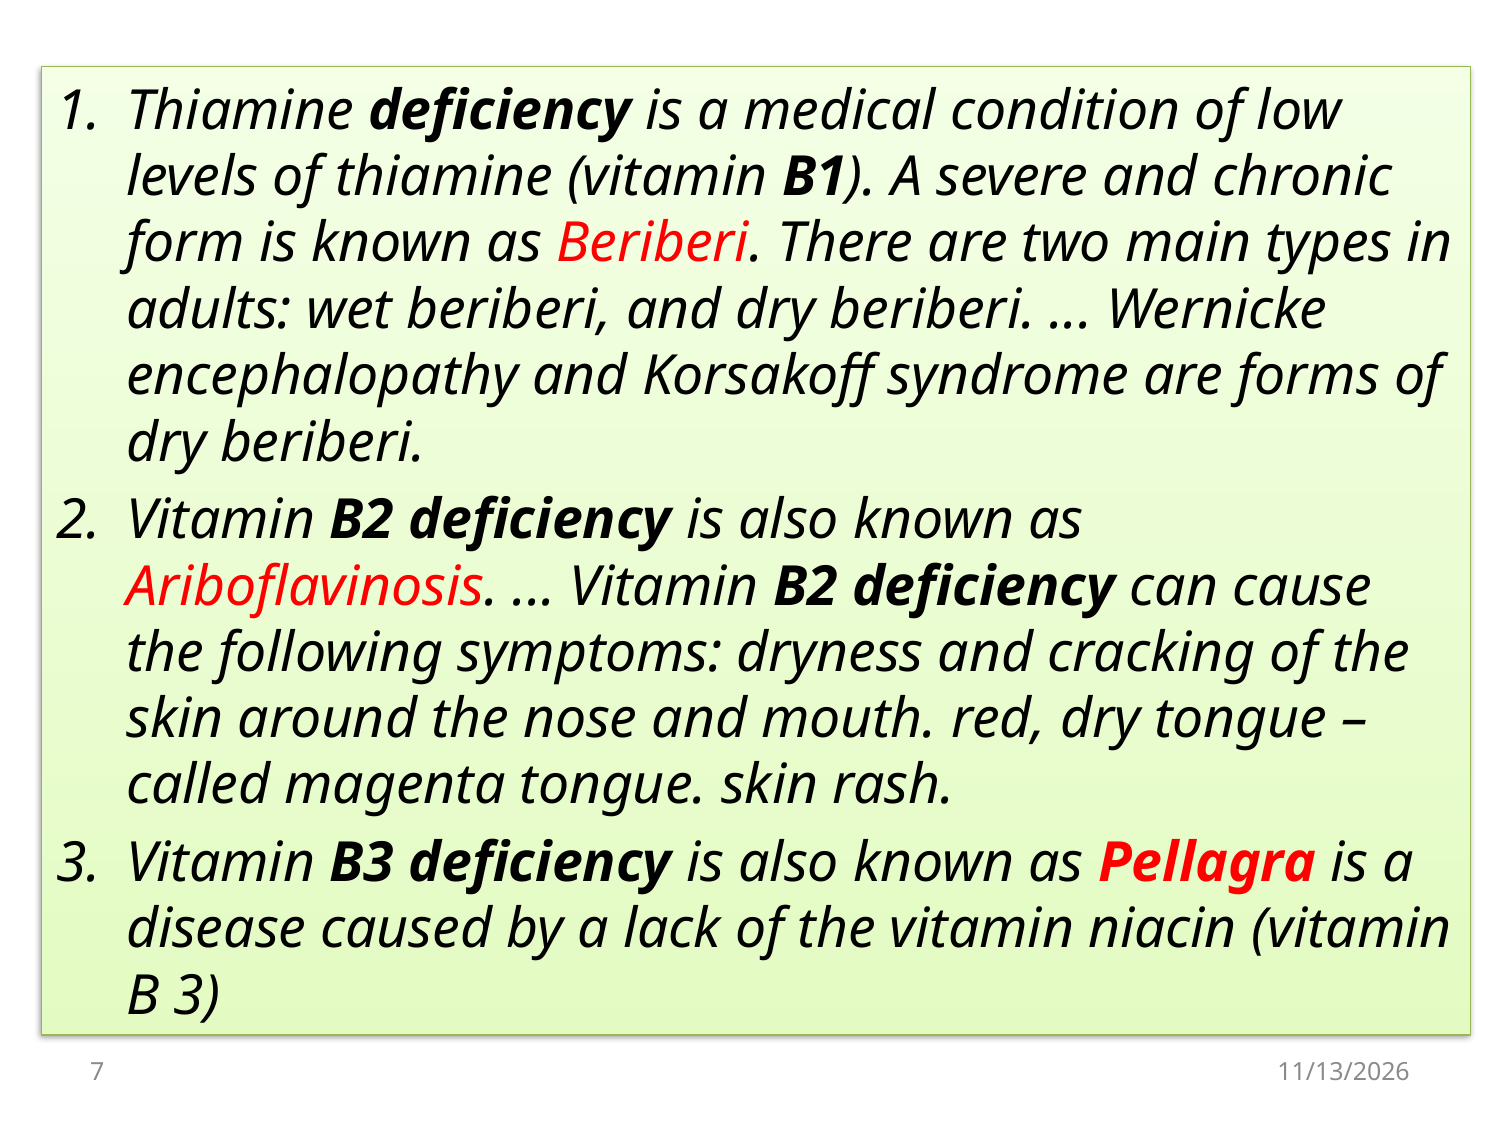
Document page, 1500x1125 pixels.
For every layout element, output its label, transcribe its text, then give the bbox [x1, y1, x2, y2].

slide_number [1074, 1042, 1425, 1103]
slide_number 7 [75, 1042, 425, 1103]
list Thiamine deficiency is a medical condition of low levels of thiamine (vitamin B1). A severe and chronic form is known as Beriberi. There are two main types in adults: wet beriberi, and dry beriberi. ... Wernicke encephalopathy and Korsakoff syndrome are forms of dry beriberi. Vitamin B2 deficiency is also known as Ariboflavinosis. ... Vitamin B2 deficiency can cause the following symptoms: dryness and cracking of the skin around the nose and mouth. red, dry tongue – called magenta tongue. skin rash. Vitamin B3 deficiency is also known as Pellagra is a disease caused by a lack of the vitamin niacin (vitamin B 3) [41, 66, 1471, 1036]
